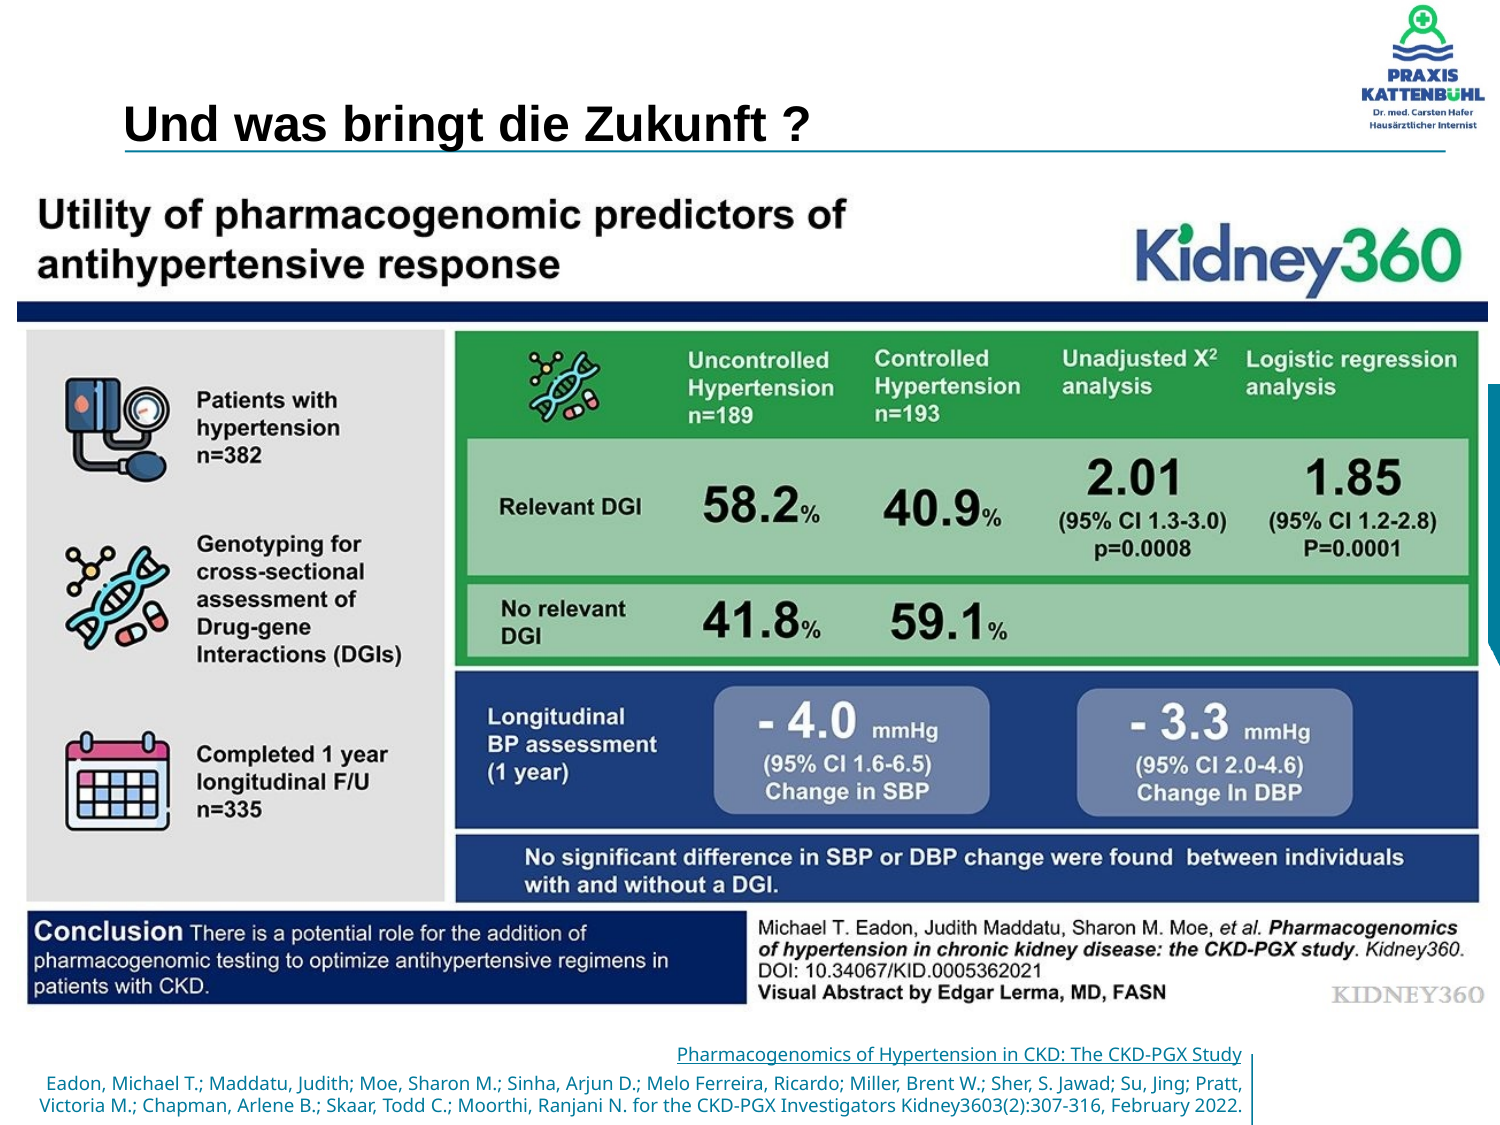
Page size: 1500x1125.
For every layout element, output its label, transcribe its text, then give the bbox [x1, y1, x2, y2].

picture [17, 184, 1500, 1012]
picture [1346, 0, 1500, 138]
title Und was bringt die Zukunft ? [123, 38, 1364, 152]
text_box Pharmacogenomics of Hypertension in CKD: The CKD-PGX Study Eadon, Michael T.; Maddatu, Judith; Moe, Sharon M.; Sinha, Arjun D.; Melo Ferreira, Ricardo; Miller, Brent W.; Sher, S. Jawad; Su, Jing; Pratt, Victoria M.; Chapman, Arlene B.; Skaar, Todd C.; Moorthi, Ranjani N. for the CKD-PGX Investigators Kidney3603(2):307-316, February 2022. [4, 1034, 1257, 1125]
